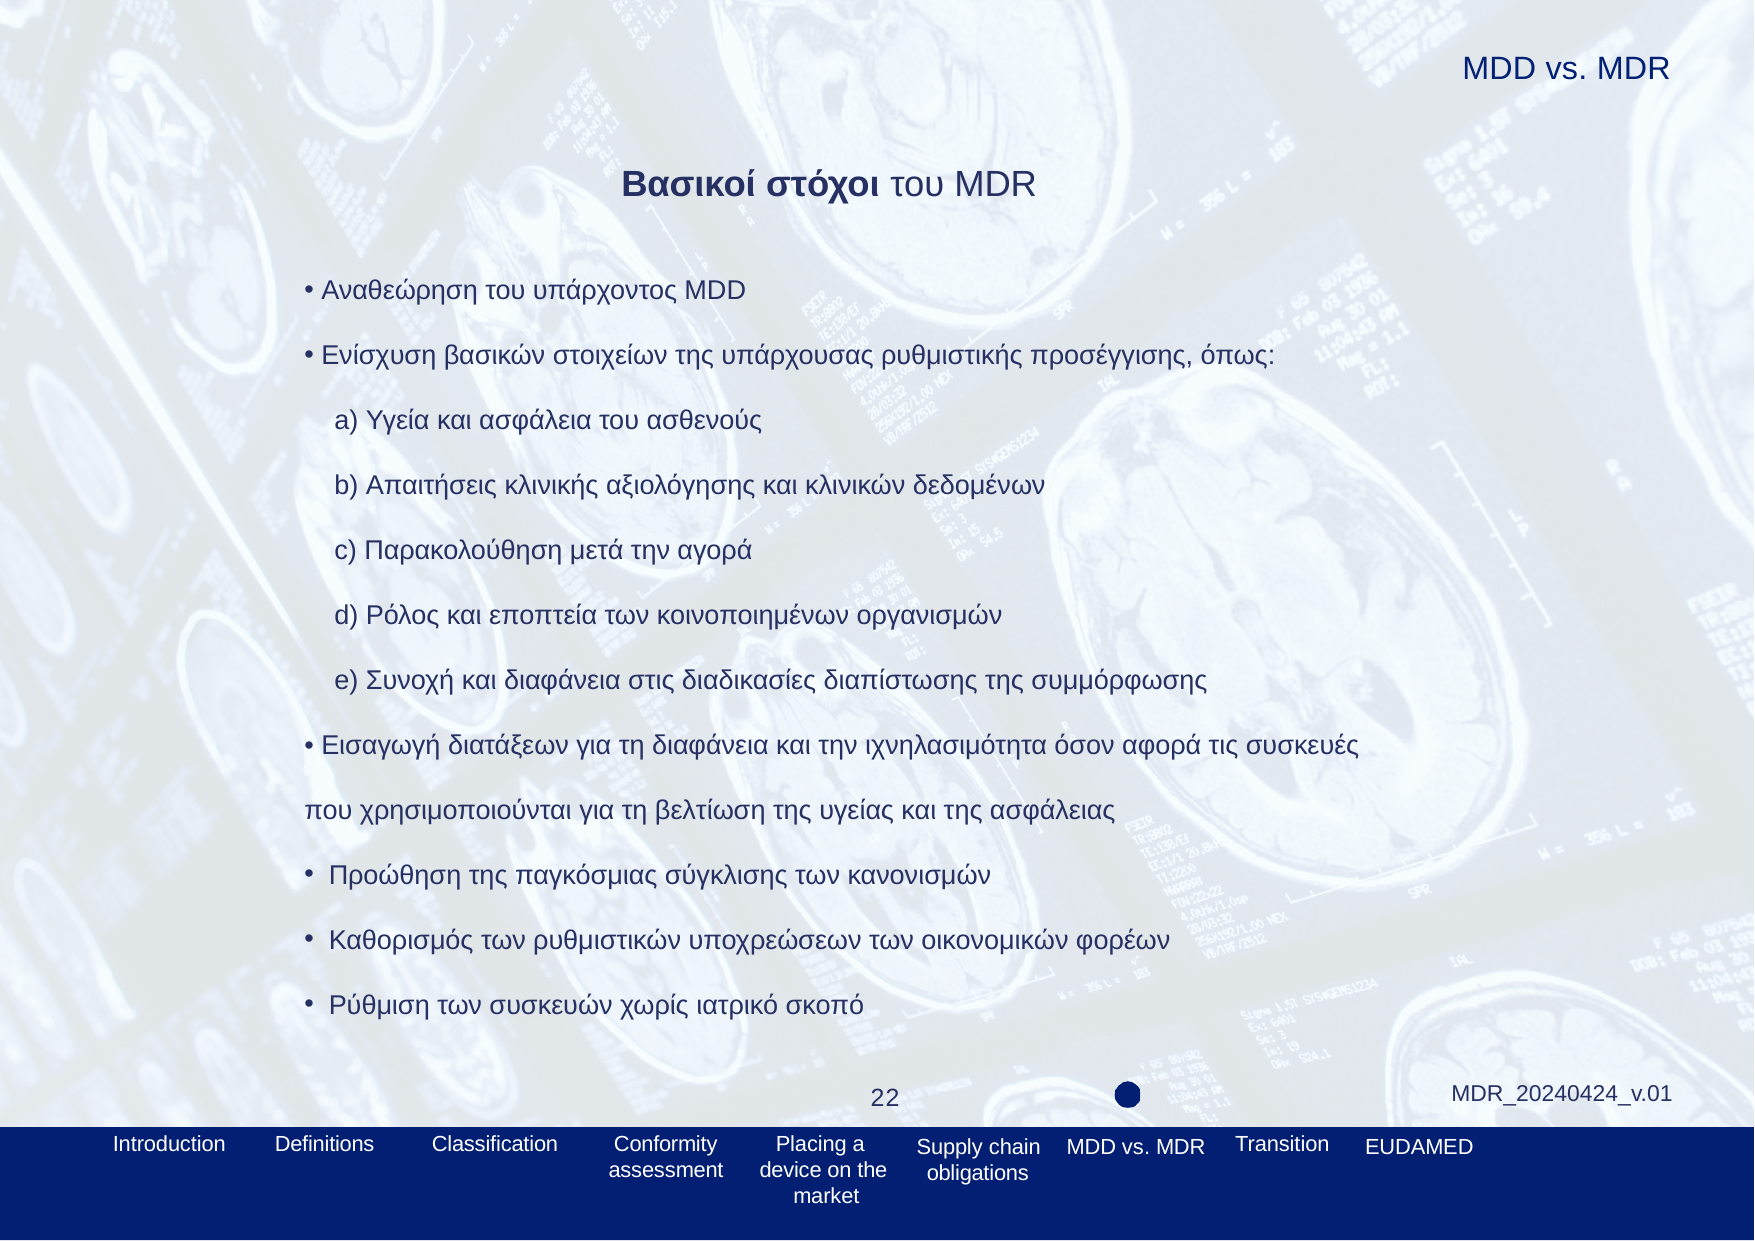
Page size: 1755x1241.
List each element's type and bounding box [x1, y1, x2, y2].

text_box [0, 0, 1755, 1241]
